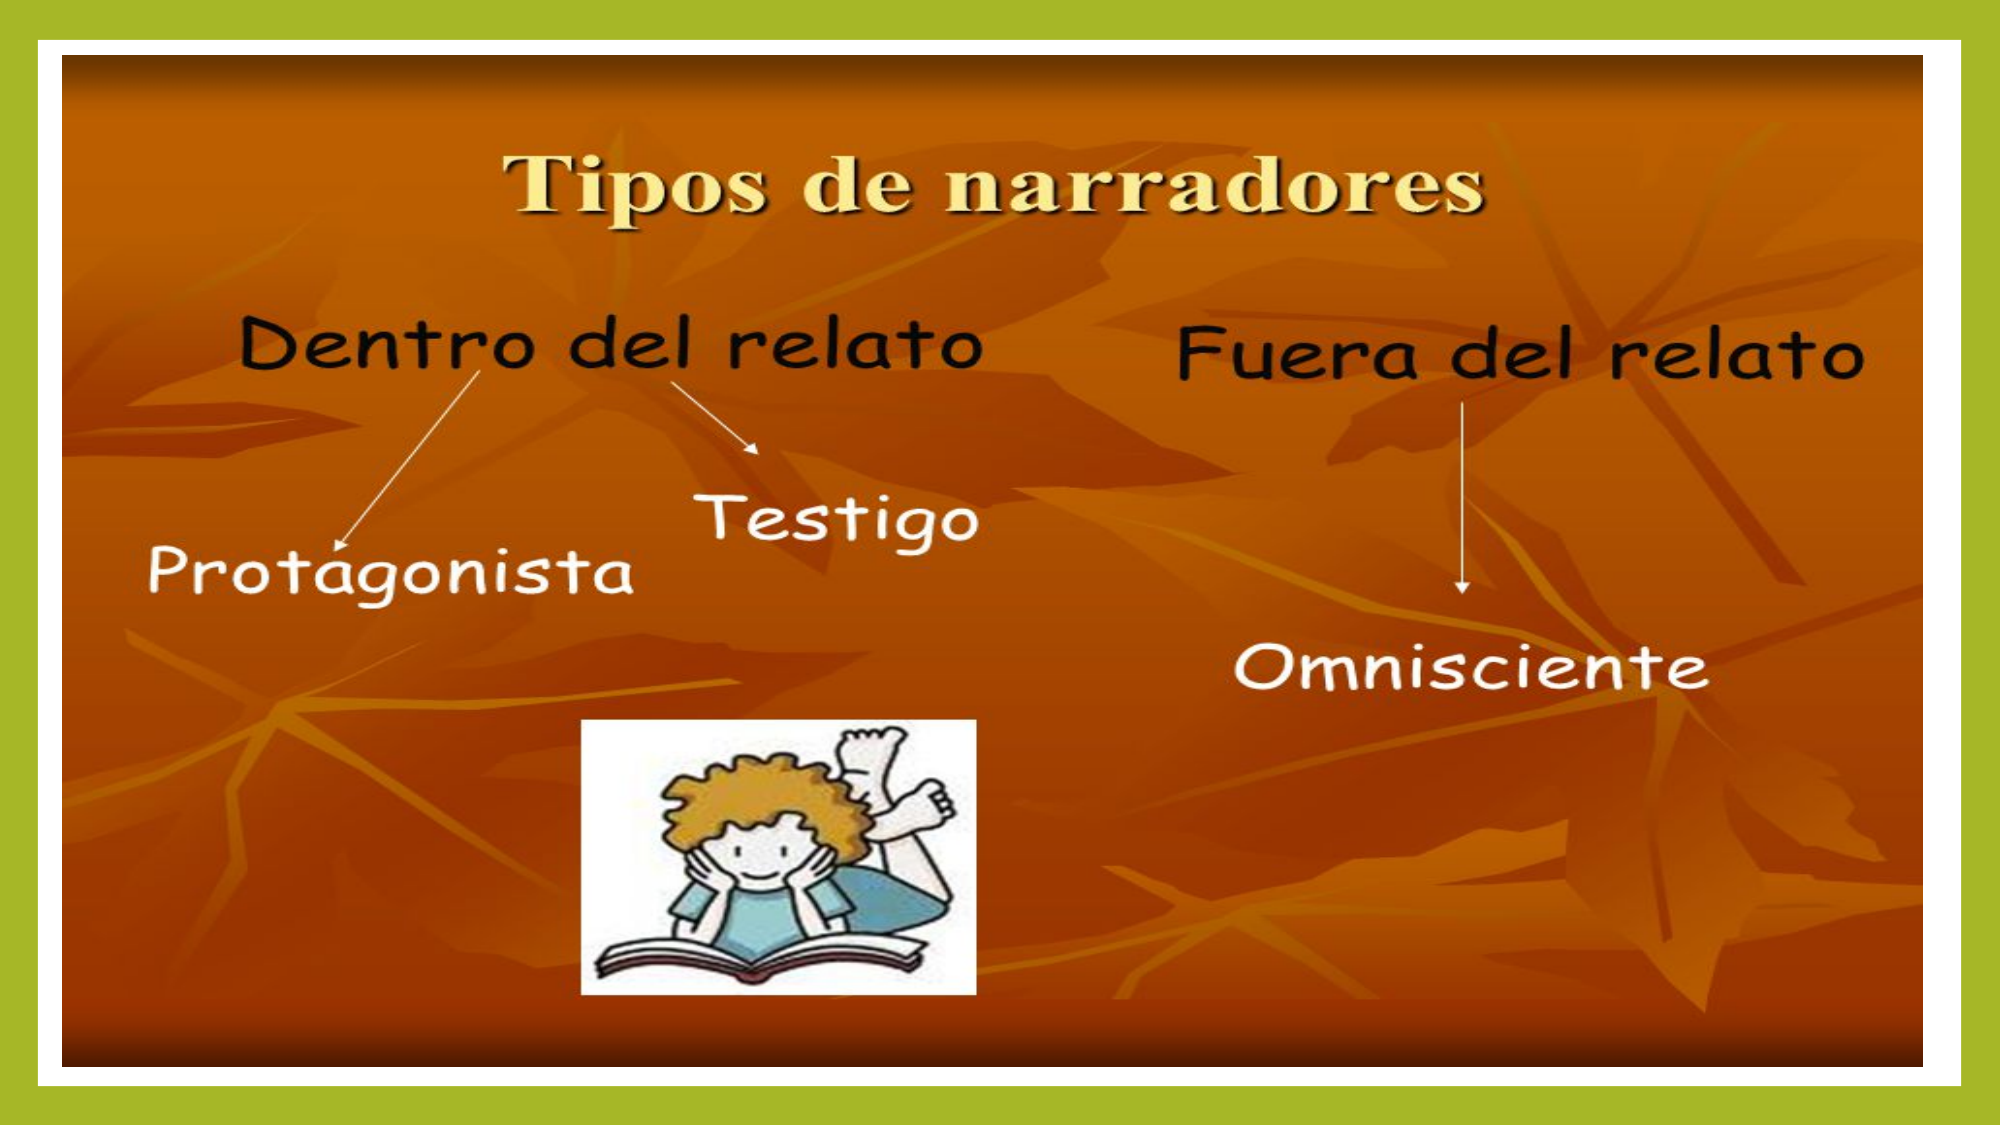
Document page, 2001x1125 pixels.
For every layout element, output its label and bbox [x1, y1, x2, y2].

list [61, 55, 1923, 1067]
